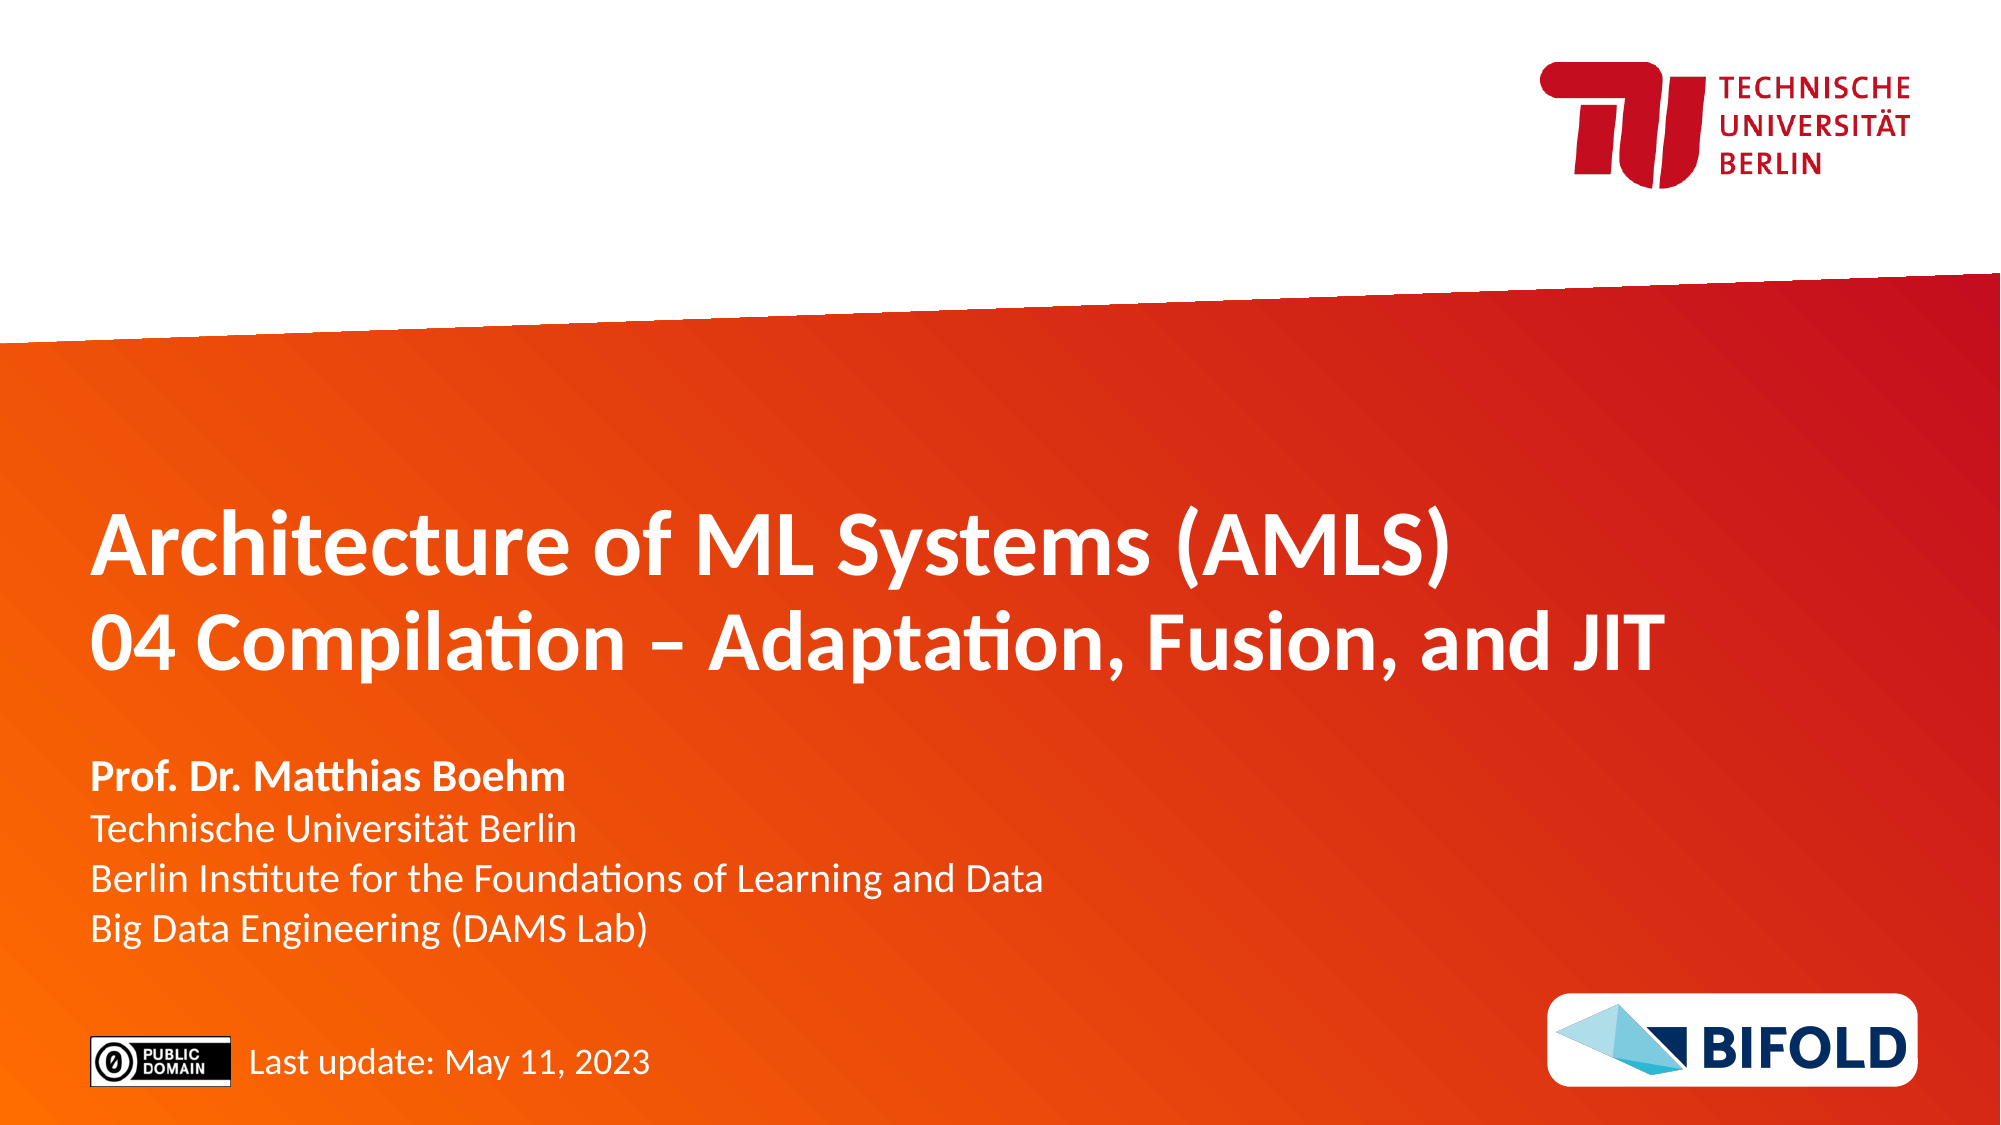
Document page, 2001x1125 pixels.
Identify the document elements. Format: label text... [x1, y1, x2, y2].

text_box Architecture of ML Systems (AMLS) 04 Compilation – Adaptation, Fusion, and JIT [90, 500, 2000, 689]
text_box Prof. Dr. Matthias Boehm Technische Universität Berlin Berlin Institute for the Foundations of Learning and Data Big Data Engineering (DAMS Lab) [90, 750, 1457, 951]
text_box Last update: May 11, 2023 [249, 1029, 785, 1090]
picture [90, 1036, 231, 1087]
picture [1556, 1004, 1906, 1075]
picture [1540, 62, 1910, 189]
